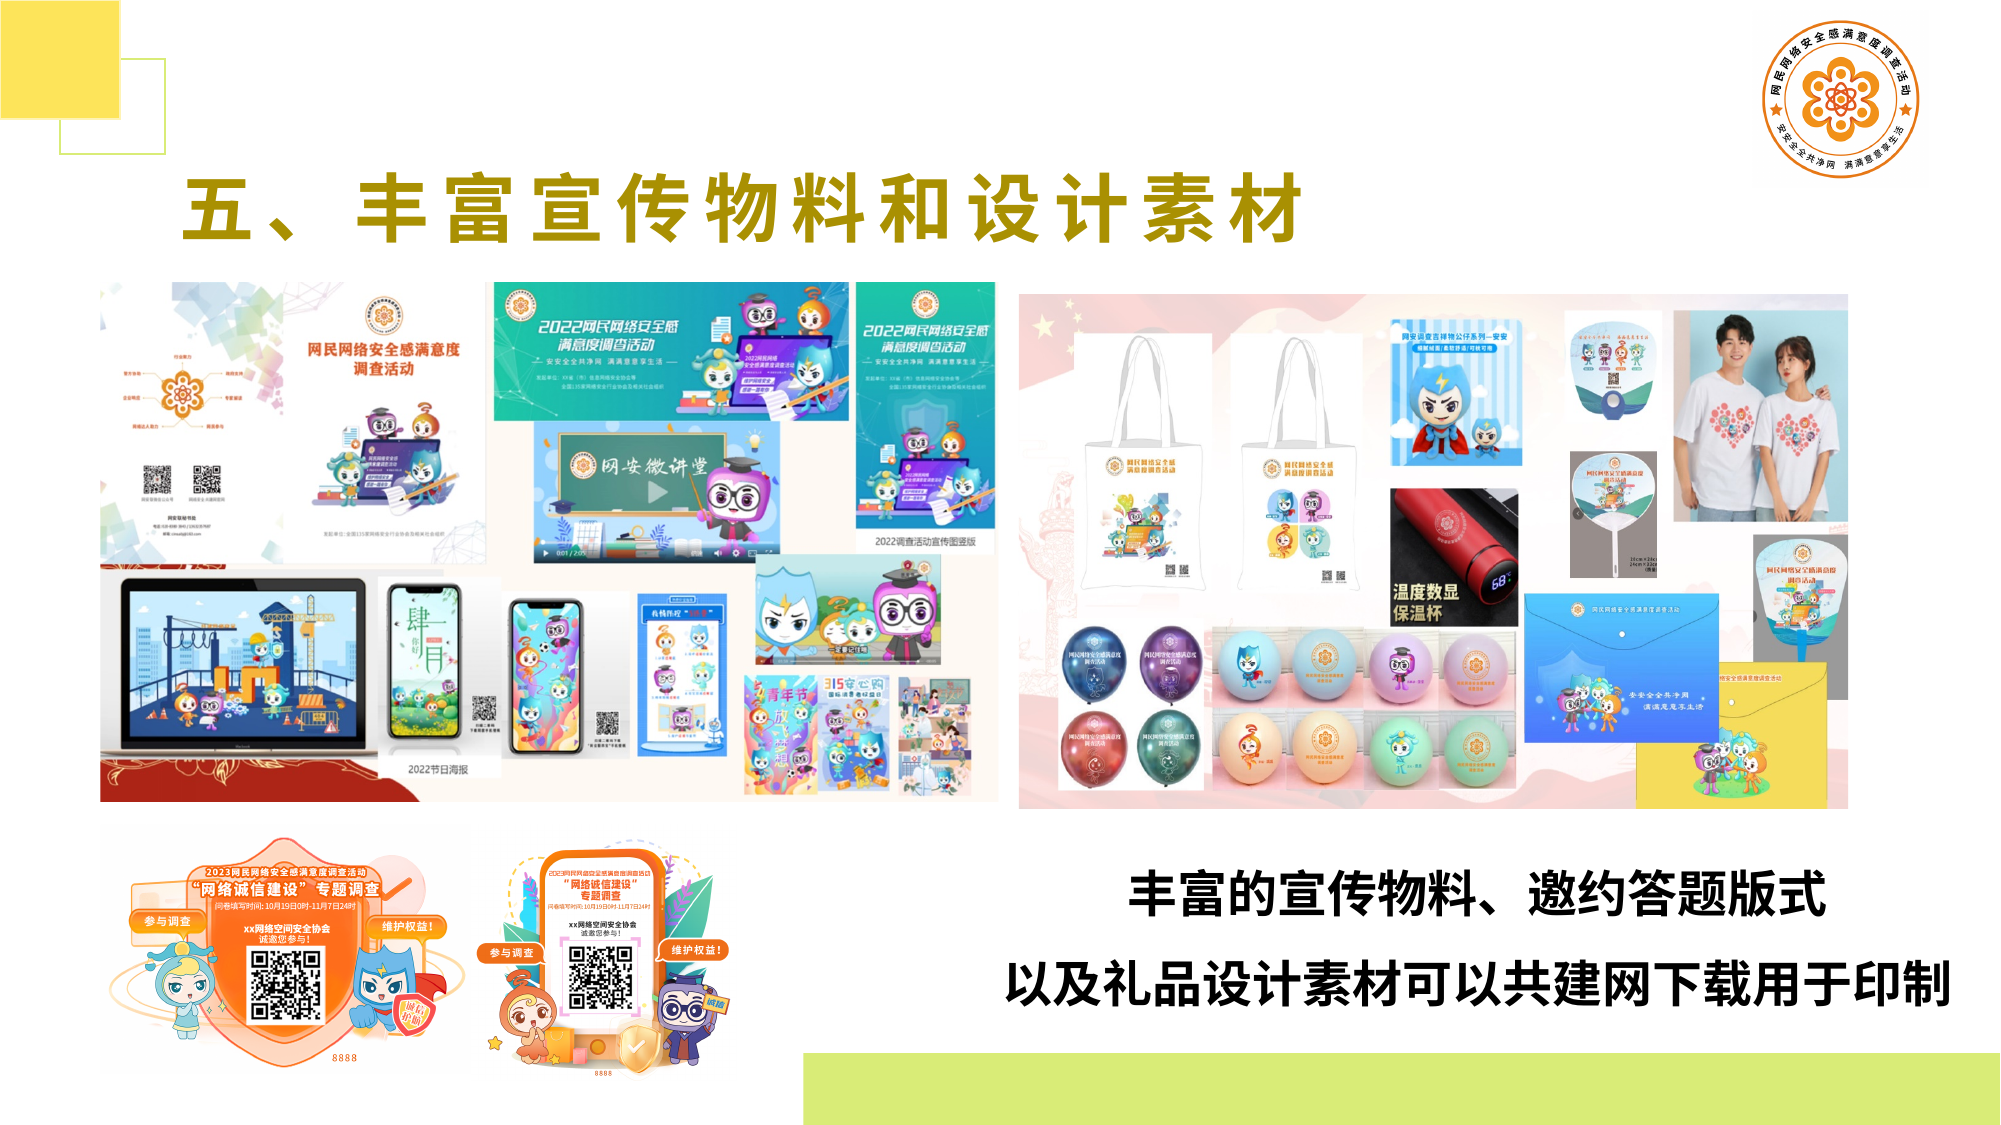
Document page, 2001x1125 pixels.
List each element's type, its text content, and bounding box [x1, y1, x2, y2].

text_box 五、丰富宣传物料和设计素材 [164, 153, 1829, 259]
text_box [802, 1052, 2000, 1125]
picture [100, 282, 999, 802]
text_box [0, 0, 121, 120]
picture [1752, 10, 1929, 188]
picture [1018, 283, 1849, 809]
text_box [59, 58, 166, 155]
picture [100, 824, 737, 1081]
text_box 丰富的宣传物料、邀约答题版式 以及礼品设计素材可以共建网下载用于印制 [840, 824, 2000, 1020]
